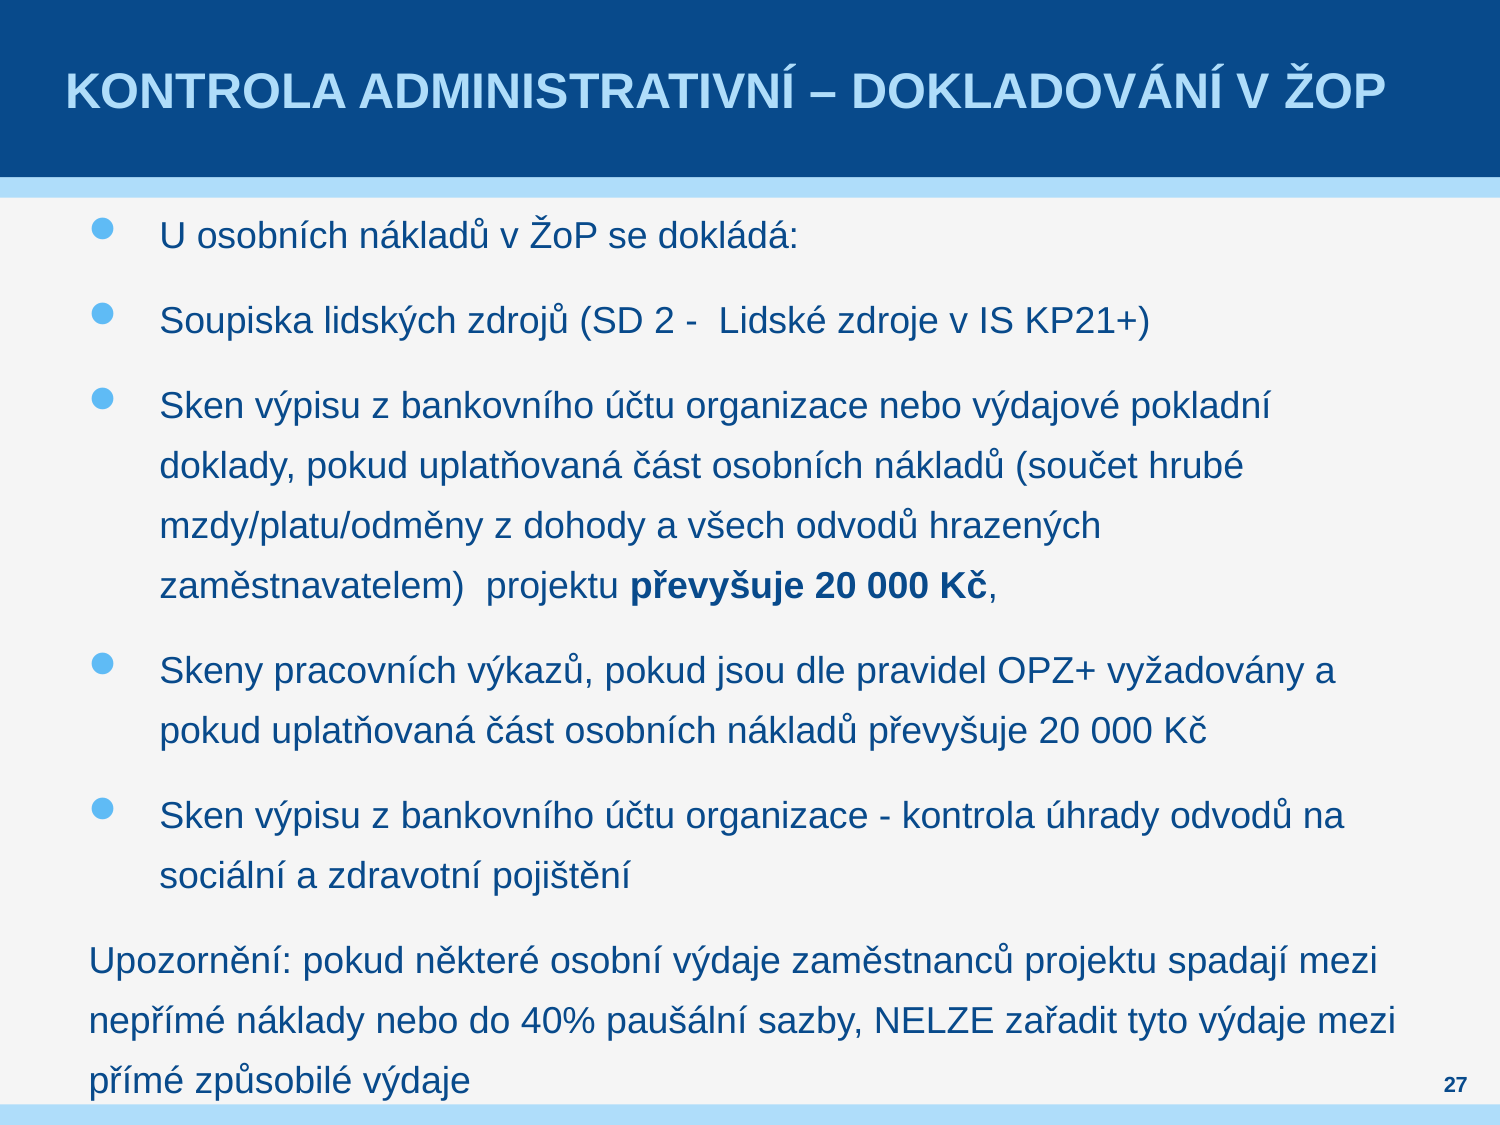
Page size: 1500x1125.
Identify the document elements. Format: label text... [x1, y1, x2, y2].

list U osobních nákladů v ŽoP se dokládá: Soupiska lidských zdrojů (SD 2 - Lidské zdroje v IS KP21+) Sken výpisu z bankovního účtu organizace nebo výdajové pokladní doklady, pokud uplatňovaná část osobních nákladů (součet hrubé mzdy/platu/odměny z dohody a všech odvodů hrazených zaměstnavatelem) projektu převyšuje 20 000 Kč, Skeny pracovních výkazů, pokud jsou dle pravidel OPZ+ vyžadovány a pokud uplatňovaná část osobních nákladů převyšuje 20 000 Kč Sken výpisu z bankovního účtu organizace - kontrola úhrady odvodů na sociální a zdravotní pojištění Upozornění: pokud některé osobní výdaje zaměstnanců projektu spadají mezi nepřímé náklady nebo do 40% paušální sazby, NELZE zařadit tyto výdaje mezi přímé způsobilé výdaje [88, 196, 1412, 1099]
title Kontrola administrativní – dokladování v ŽoP [59, 0, 1441, 178]
slide_number 27 [1417, 1068, 1495, 1099]
